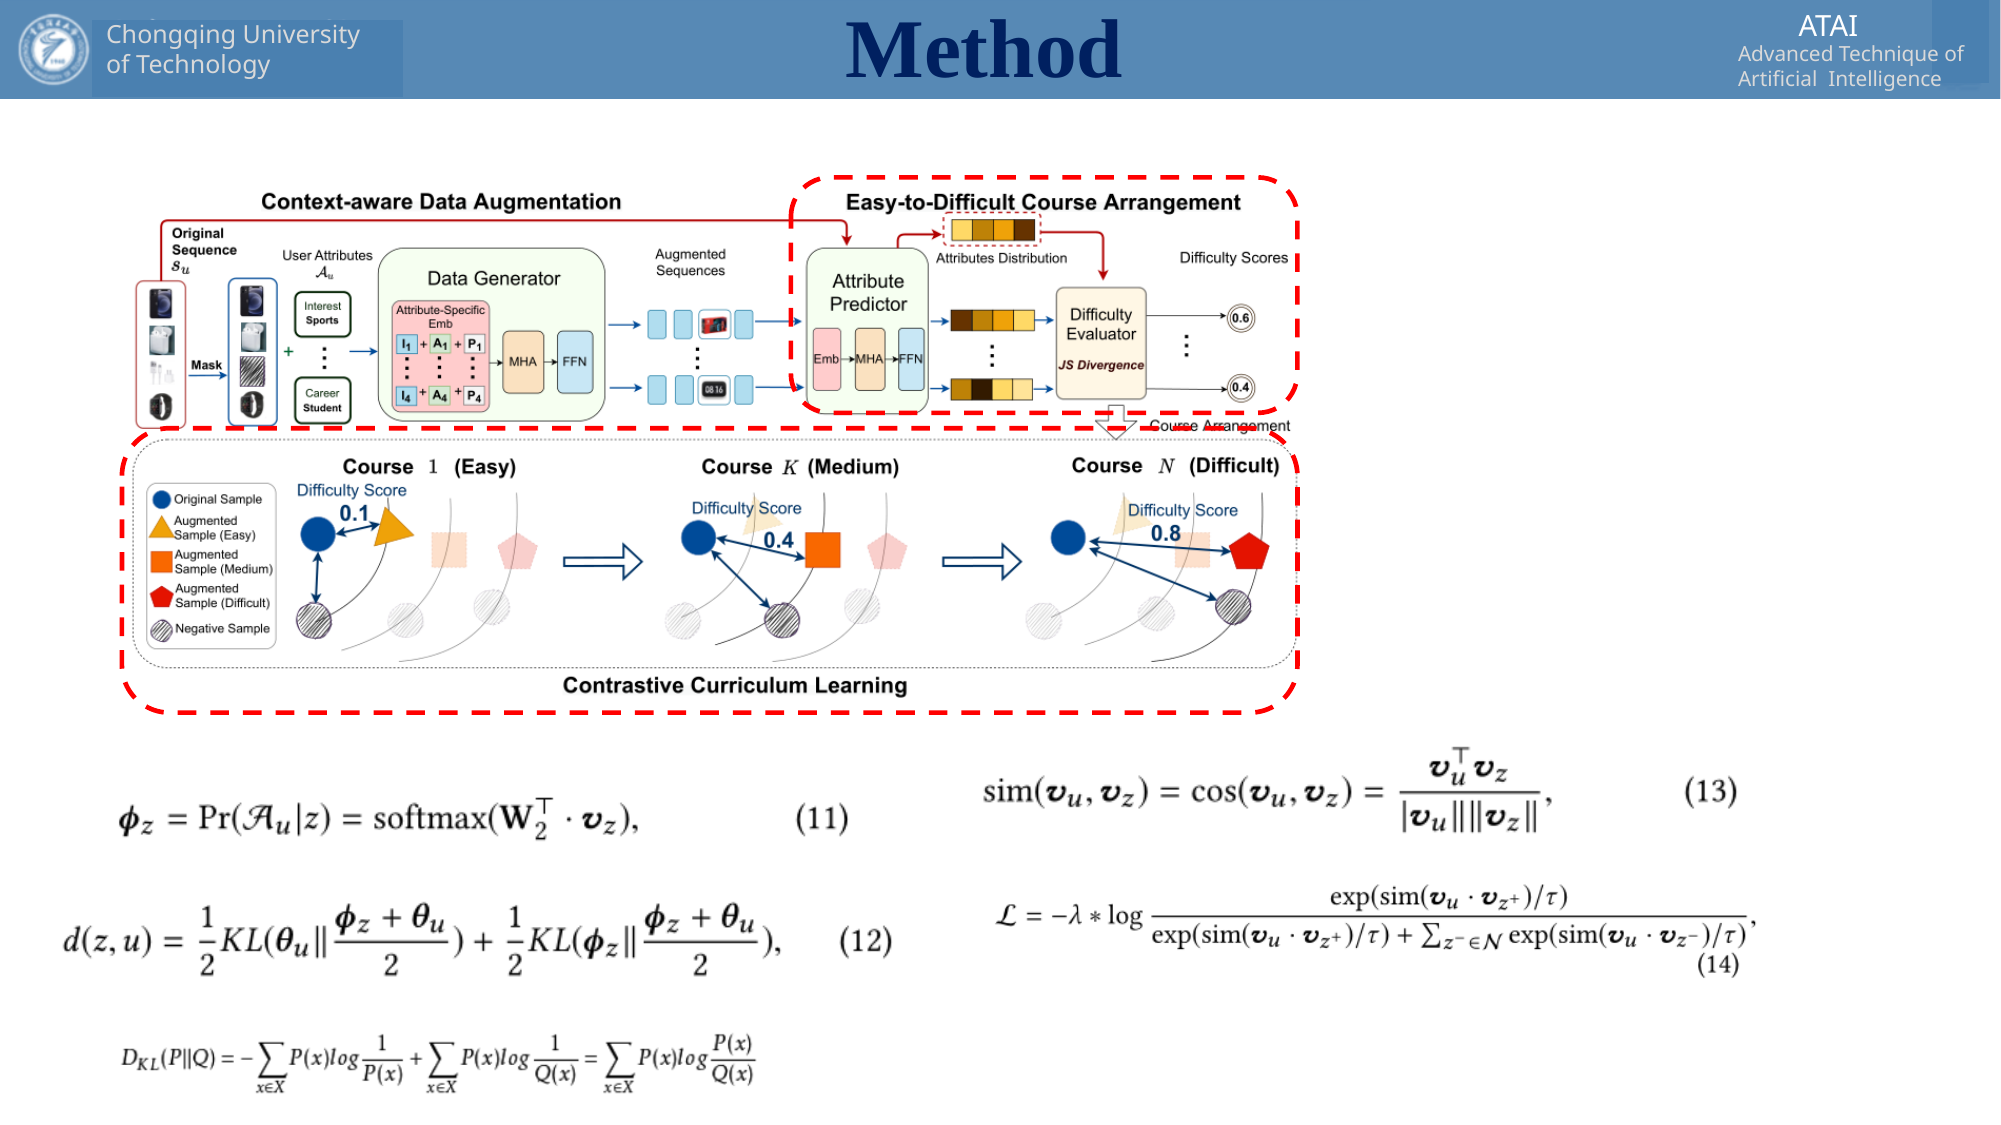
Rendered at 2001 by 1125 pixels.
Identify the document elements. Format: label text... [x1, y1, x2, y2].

picture [1932, 0, 1989, 83]
picture [107, 1026, 769, 1105]
text_box [136, 701, 1282, 714]
picture [57, 896, 907, 986]
picture [976, 741, 1752, 845]
picture [107, 787, 857, 854]
picture [984, 871, 1759, 989]
title Method [121, 10, 1847, 91]
picture [92, 20, 403, 97]
picture [121, 177, 1310, 701]
